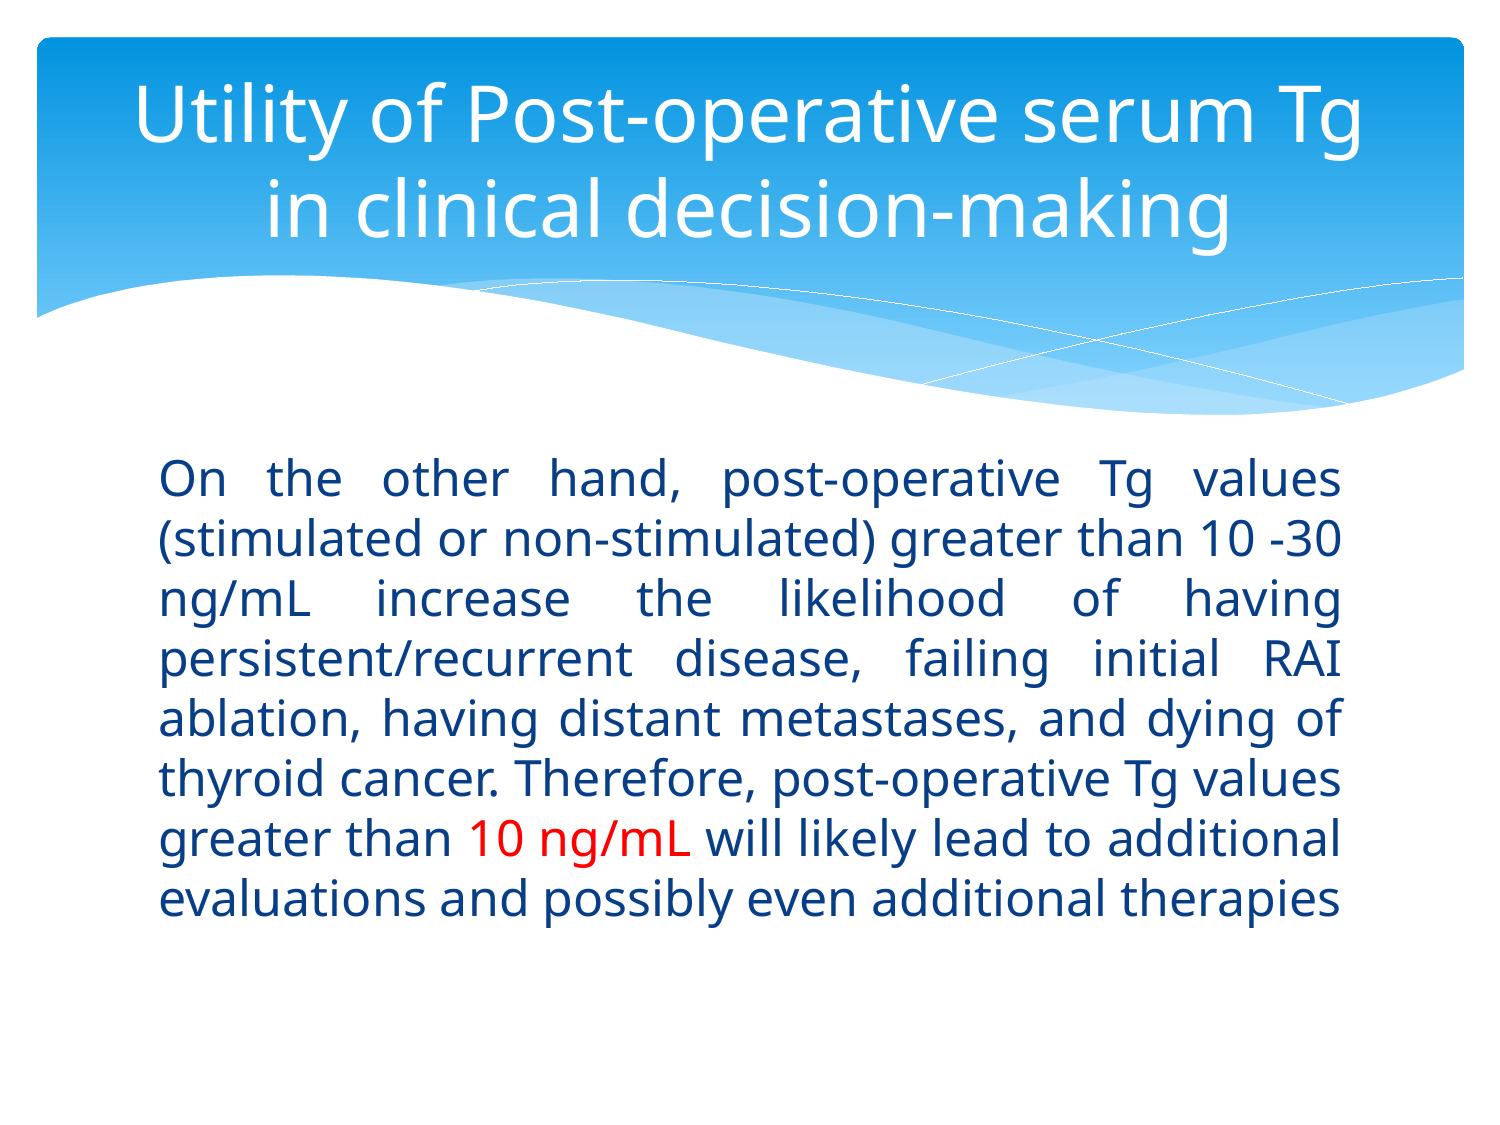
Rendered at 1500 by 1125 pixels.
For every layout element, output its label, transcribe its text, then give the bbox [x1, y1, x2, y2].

list On the other hand, post-operative Tg values (stimulated or non-stimulated) greater than 10 -30 ng/mL increase the likelihood of having persistent/recurrent disease, failing initial RAI ablation, having distant metastases, and dying of thyroid cancer. Therefore, post-operative Tg values greater than 10 ng/mL will likely lead to additional evaluations and possibly even additional therapies [143, 438, 1359, 1005]
title Utility of Post-operative serum Tg in clinical decision-making [75, 55, 1425, 261]
